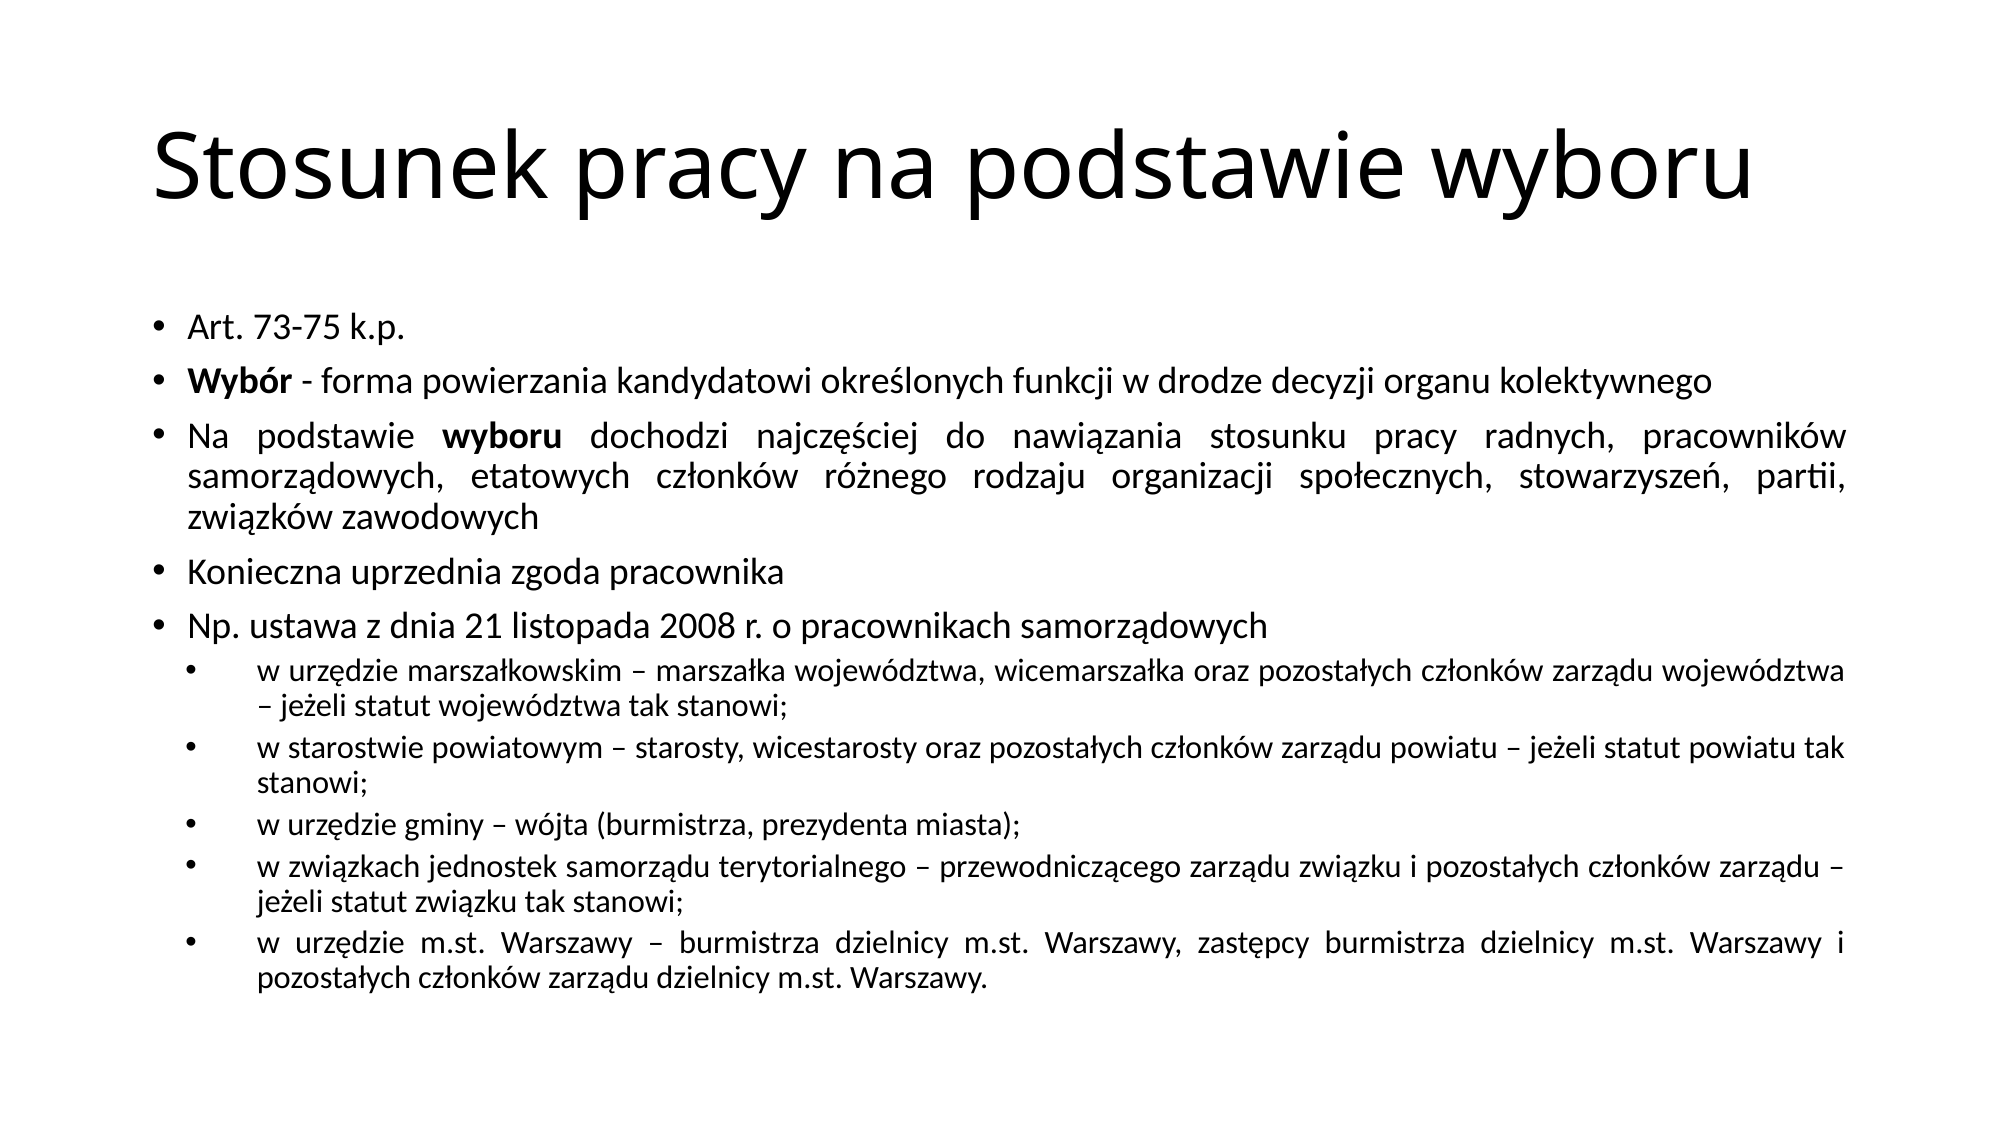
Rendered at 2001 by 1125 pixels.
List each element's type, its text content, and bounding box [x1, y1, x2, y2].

list Art. 73-75 k.p. Wybór - forma powierzania kandydatowi określonych funkcji w drodze decyzji organu kolektywnego Na podstawie wyboru dochodzi najczęściej do nawiązania stosunku pracy radnych, pracowników samorządowych, etatowych członków różnego rodzaju organizacji społecznych, stowarzyszeń, partii, związków zawodowych Konieczna uprzednia zgoda pracownika Np. ustawa z dnia 21 listopada 2008 r. o pracownikach samorządowych w urzędzie marszałkowskim – marszałka województwa, wicemarszałka oraz pozostałych członków zarządu województwa – jeżeli statut województwa tak stanowi; w starostwie powiatowym – starosty, wicestarosty oraz pozostałych członków zarządu powiatu – jeżeli statut powiatu tak stanowi; w urzędzie gminy – wójta (burmistrza, prezydenta miasta); w związkach jednostek samorządu terytorialnego – przewodniczącego zarządu związku i pozostałych członków zarządu – jeżeli statut związku tak stanowi; w urzędzie m.st. Warszawy – burmistrza dzielnicy m.st. Warszawy, zastępcy burmistrza dzielnicy m.st. Warszawy i pozostałych członków zarządu dzielnicy m.st. Warszawy. [137, 299, 1863, 1014]
title Stosunek pracy na podstawie wyboru [137, 59, 1863, 278]
